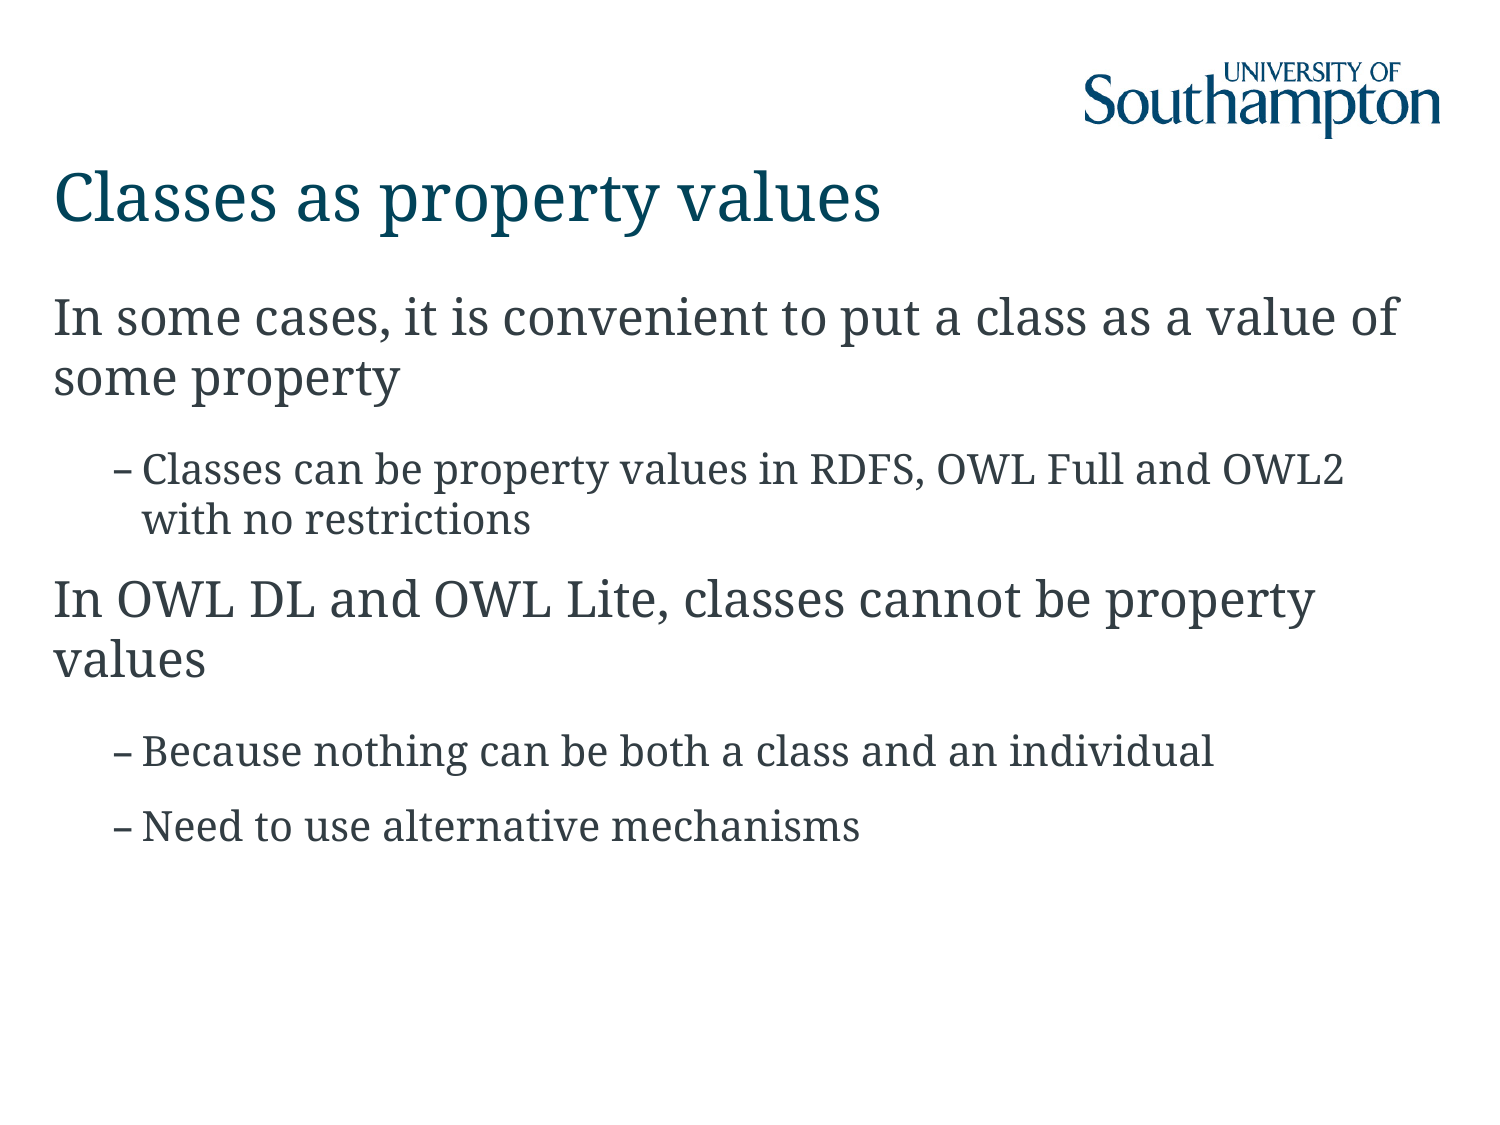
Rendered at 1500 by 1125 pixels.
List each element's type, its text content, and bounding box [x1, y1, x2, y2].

list In some cases, it is convenient to put a class as a value of some property Classes can be property values in RDFS, OWL Full and OWL2 with no restrictions In OWL DL and OWL Lite, classes cannot be property values Because nothing can be both a class and an individual Need to use alternative mechanisms [52, 277, 1448, 1011]
title Classes as property values [52, 147, 1448, 255]
picture [1085, 62, 1440, 139]
